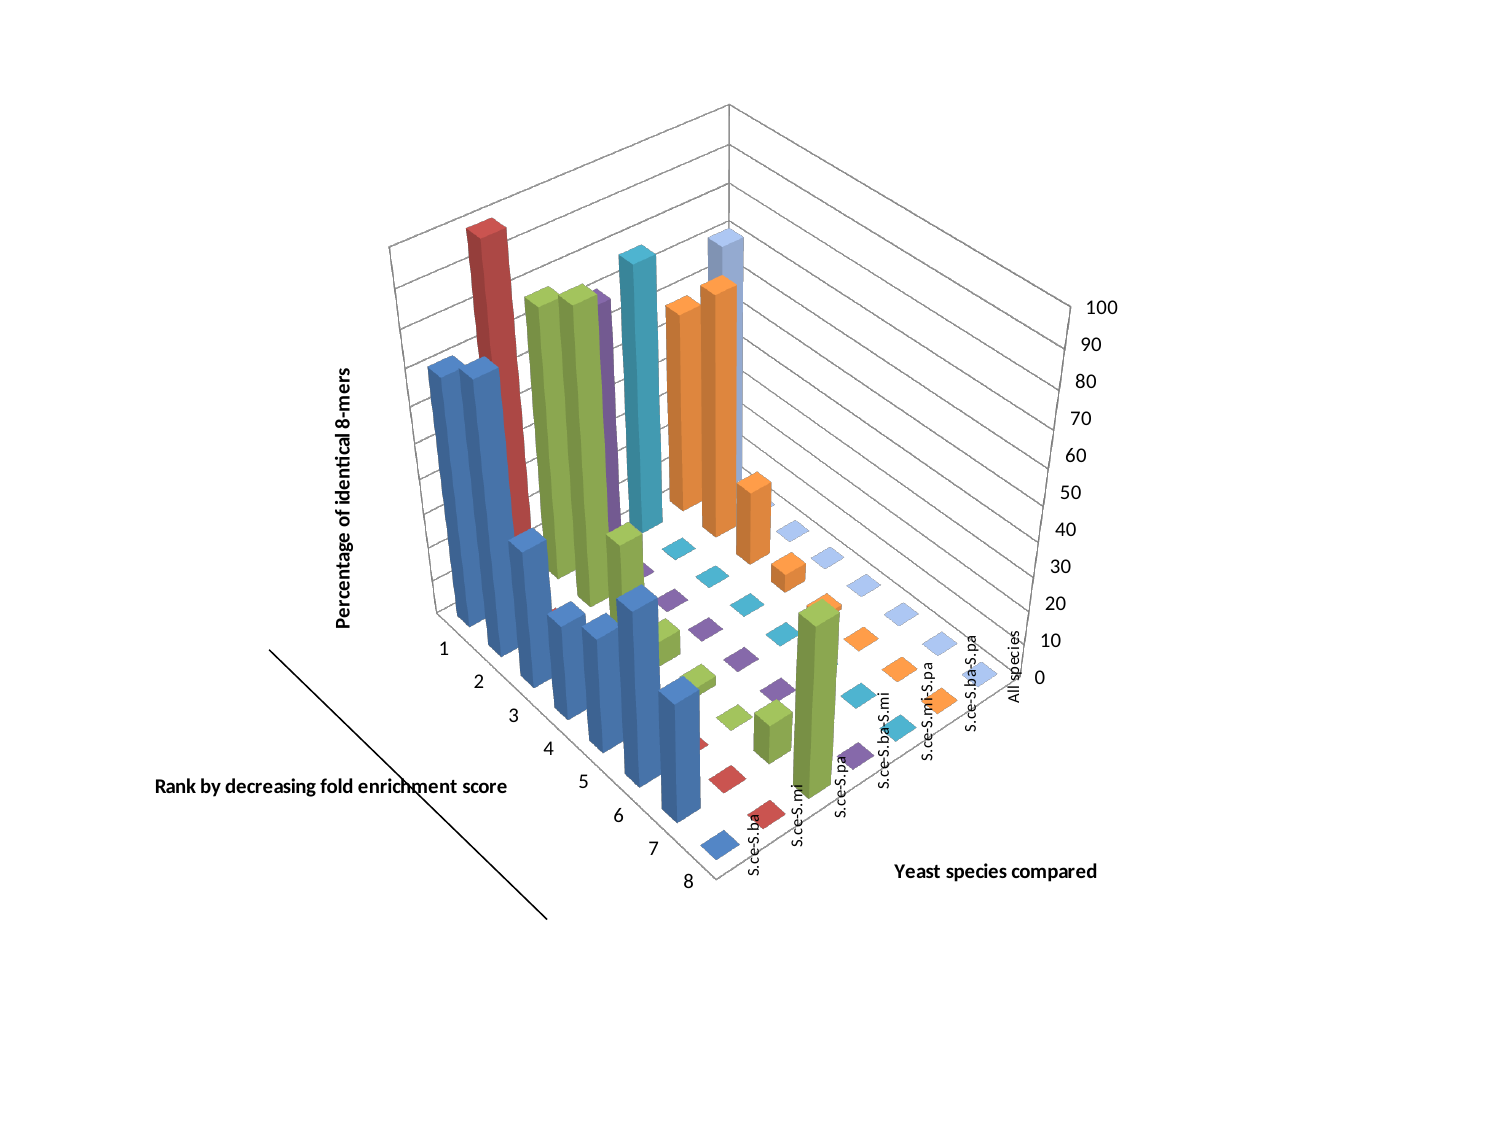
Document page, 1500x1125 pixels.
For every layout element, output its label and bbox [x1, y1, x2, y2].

chart [45, 83, 1455, 1042]
